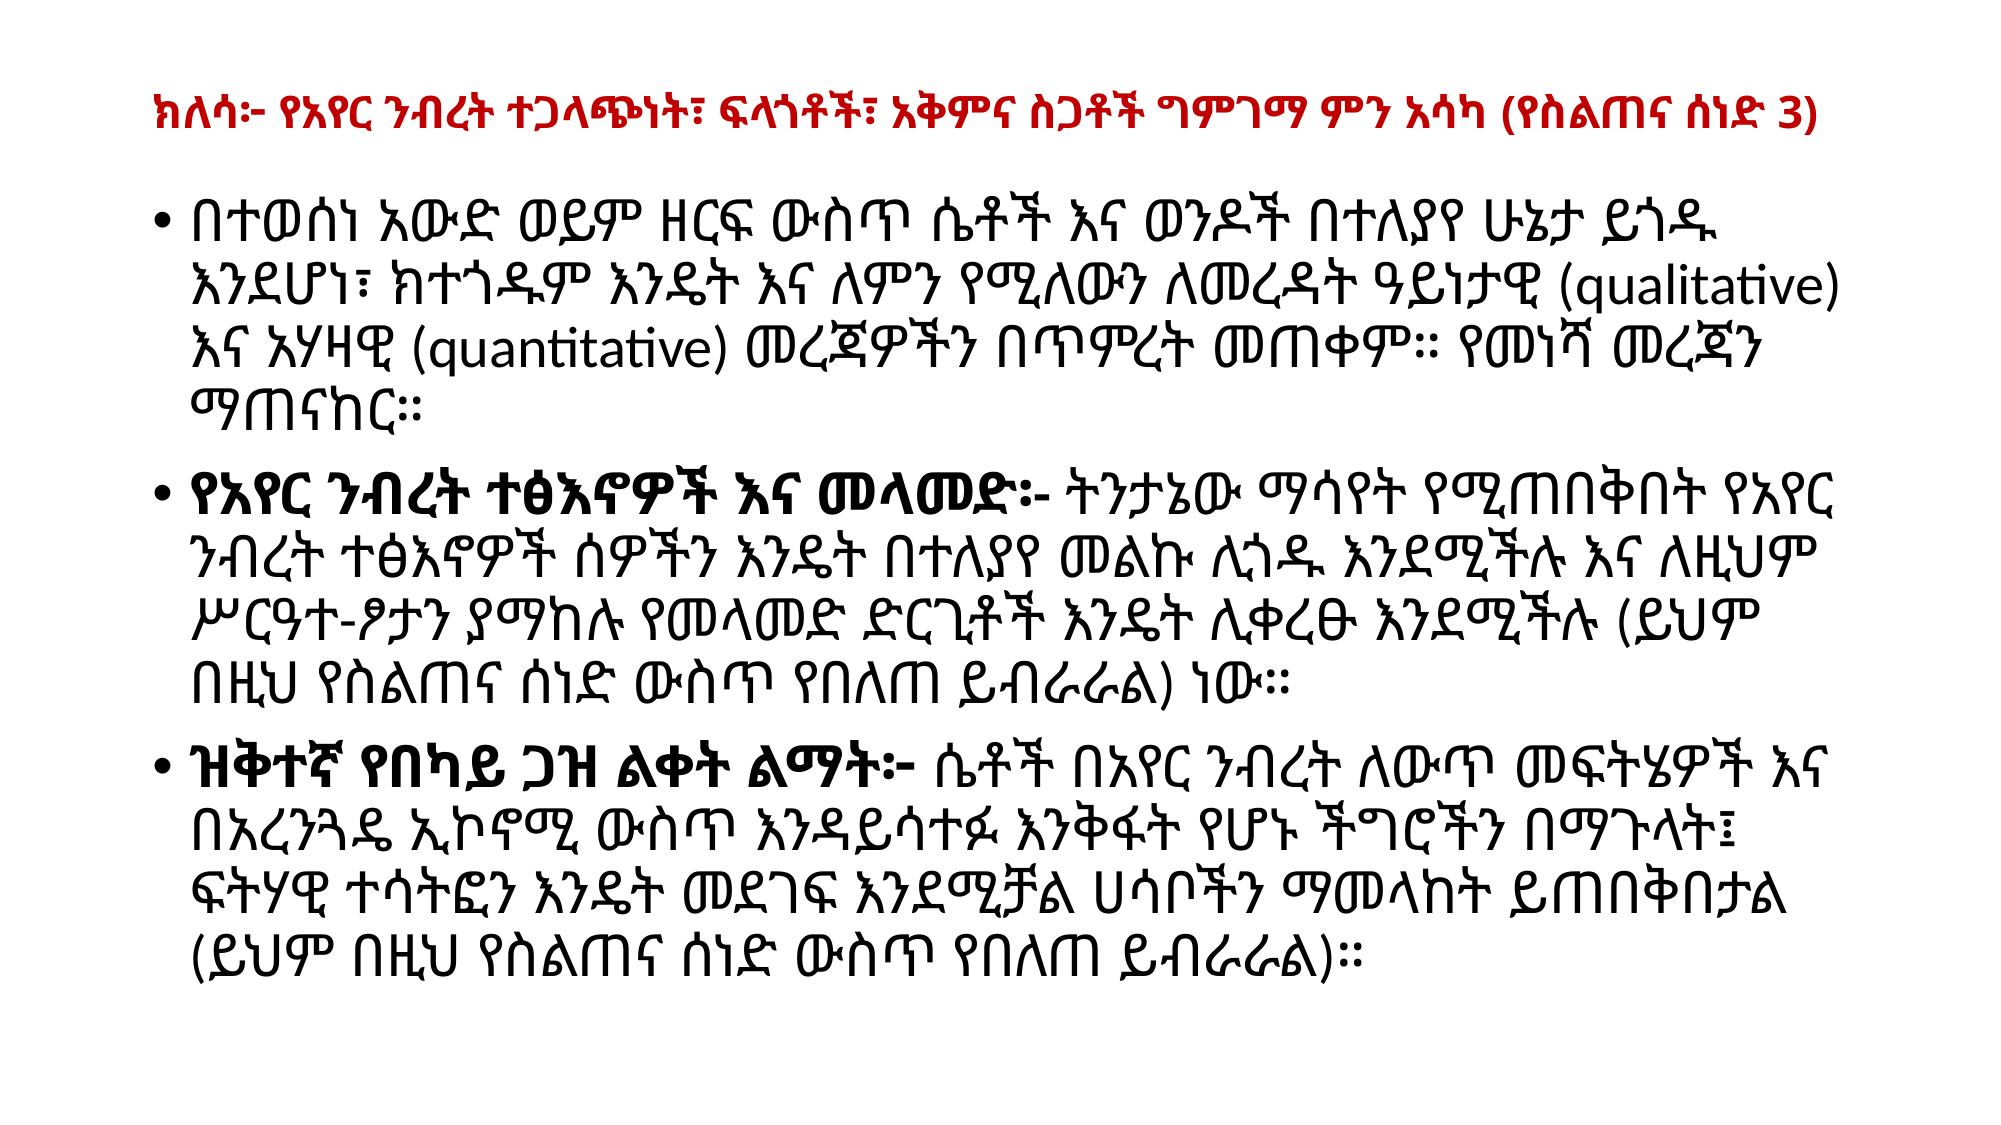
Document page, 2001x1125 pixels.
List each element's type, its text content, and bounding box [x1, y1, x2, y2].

list በተወሰነ አውድ ወይም ዘርፍ ውስጥ ሴቶች እና ወንዶች በተለያየ ሁኔታ ይጎዱ እንደሆነ፣ ክተጎዱም እንዴት እና ለምን የሚለውን ለመረዳት ዓይነታዊ (qualitative) እና አሃዛዊ (quantitative) መረጃዎችን በጥምረት መጠቀም። የመነሻ መረጃን ማጠናከር። የአየር ንብረት ተፅእኖዎች እና መላመድ፡- ትንታኔው ማሳየት የሚጠበቅበት የአየር ንብረት ተፅእኖዎች ሰዎችን እንዴት በተለያየ መልኩ ሊጎዱ እንደሚችሉ እና ለዚህም ሥርዓተ-ፆታን ያማከሉ የመላመድ ድርጊቶች እንዴት ሊቀረፁ እንደሚችሉ (ይህም በዚህ የስልጠና ሰነድ ውስጥ የበለጠ ይብራራል) ነው። ዝቅተኛ የበካይ ጋዝ ልቀት ልማት፦ ሴቶች በአየር ንብረት ለውጥ መፍትሄዎች እና በአረንጓዴ ኢኮኖሚ ውስጥ እንዳይሳተፉ እንቅፋት የሆኑ ችግሮችን በማጉላት፤ ፍትሃዊ ተሳትፎን እንዴት መደገፍ እንደሚቻል ሀሳቦችን ማመላከት ይጠበቅበታል (ይህም በዚህ የስልጠና ሰነድ ውስጥ የበለጠ ይብራራል)። [137, 184, 1863, 1014]
title ክለሳ፦ የአየር ንብረት ተጋላጭነት፣ ፍላጎቶች፣ አቅምና ስጋቶች ግምገማ ምን አሳካ (የስልጠና ሰነድ 3) [137, 62, 1958, 166]
